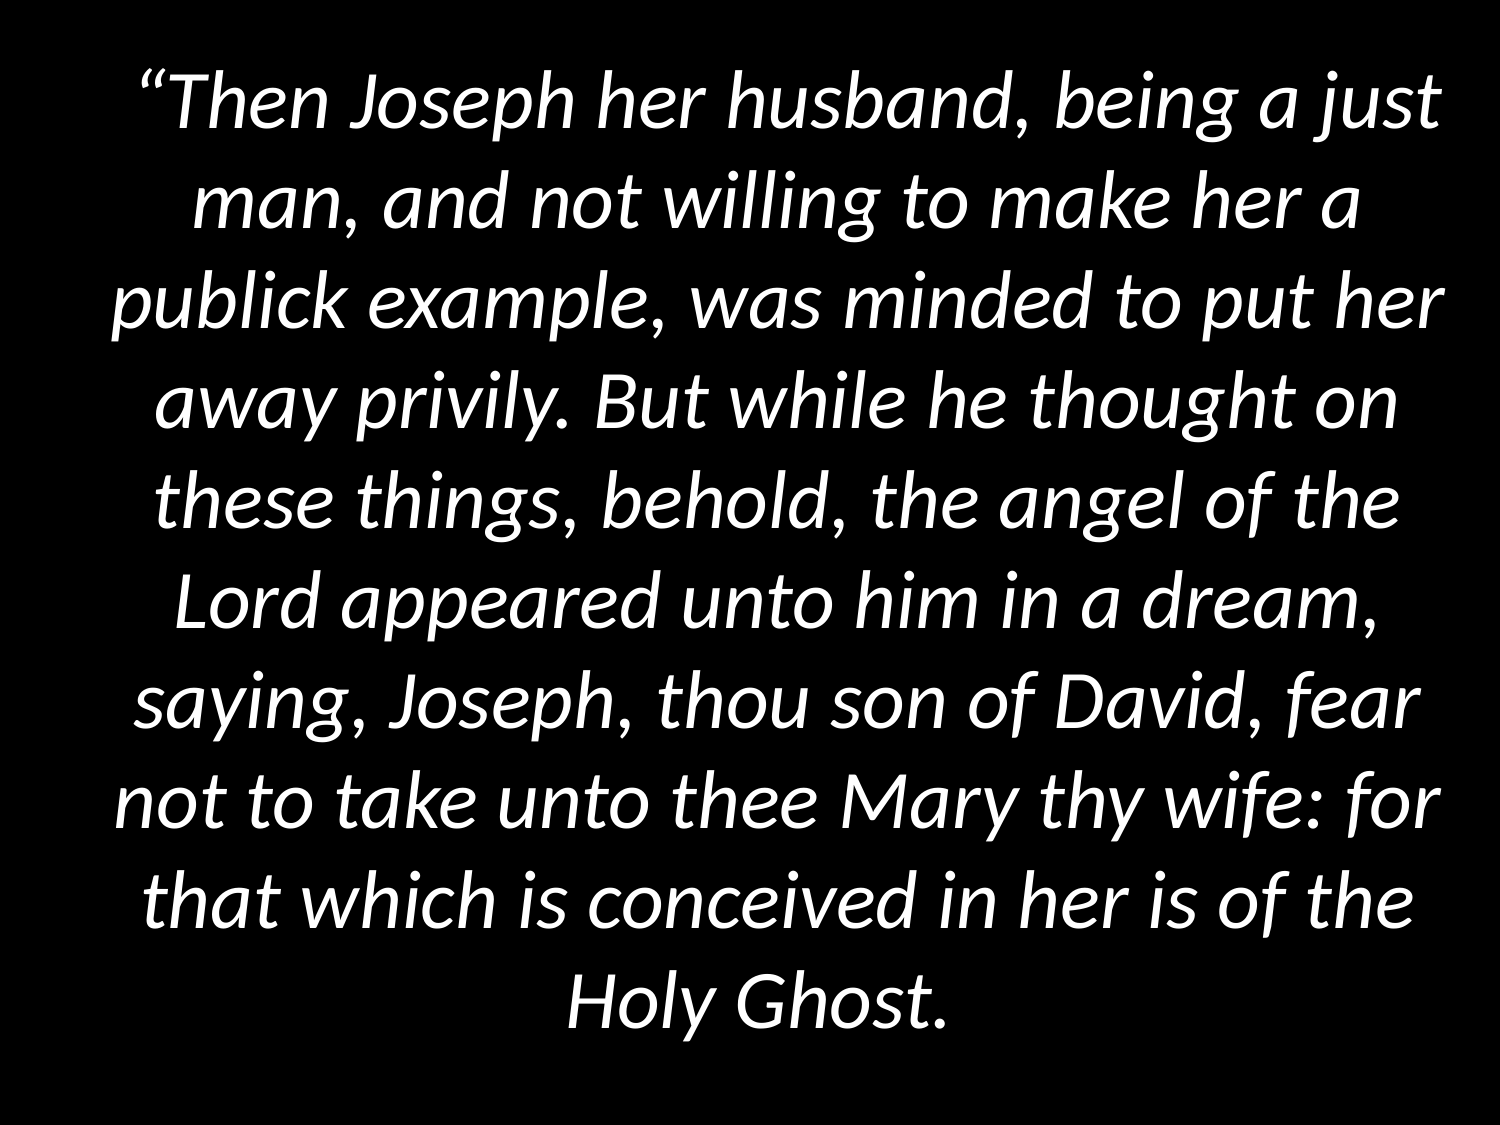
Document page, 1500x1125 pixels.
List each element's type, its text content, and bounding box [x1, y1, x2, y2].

list “Then Joseph her husband, being a just man, and not willing to make her a publick example, was minded to put her away privily. But while he thought on these things, behold, the angel of the Lord appeared unto him in a dream, saying, Joseph, thou son of David, fear not to take unto thee Mary thy wife: for that which is conceived in her is of the Holy Ghost. [0, 37, 1500, 1125]
